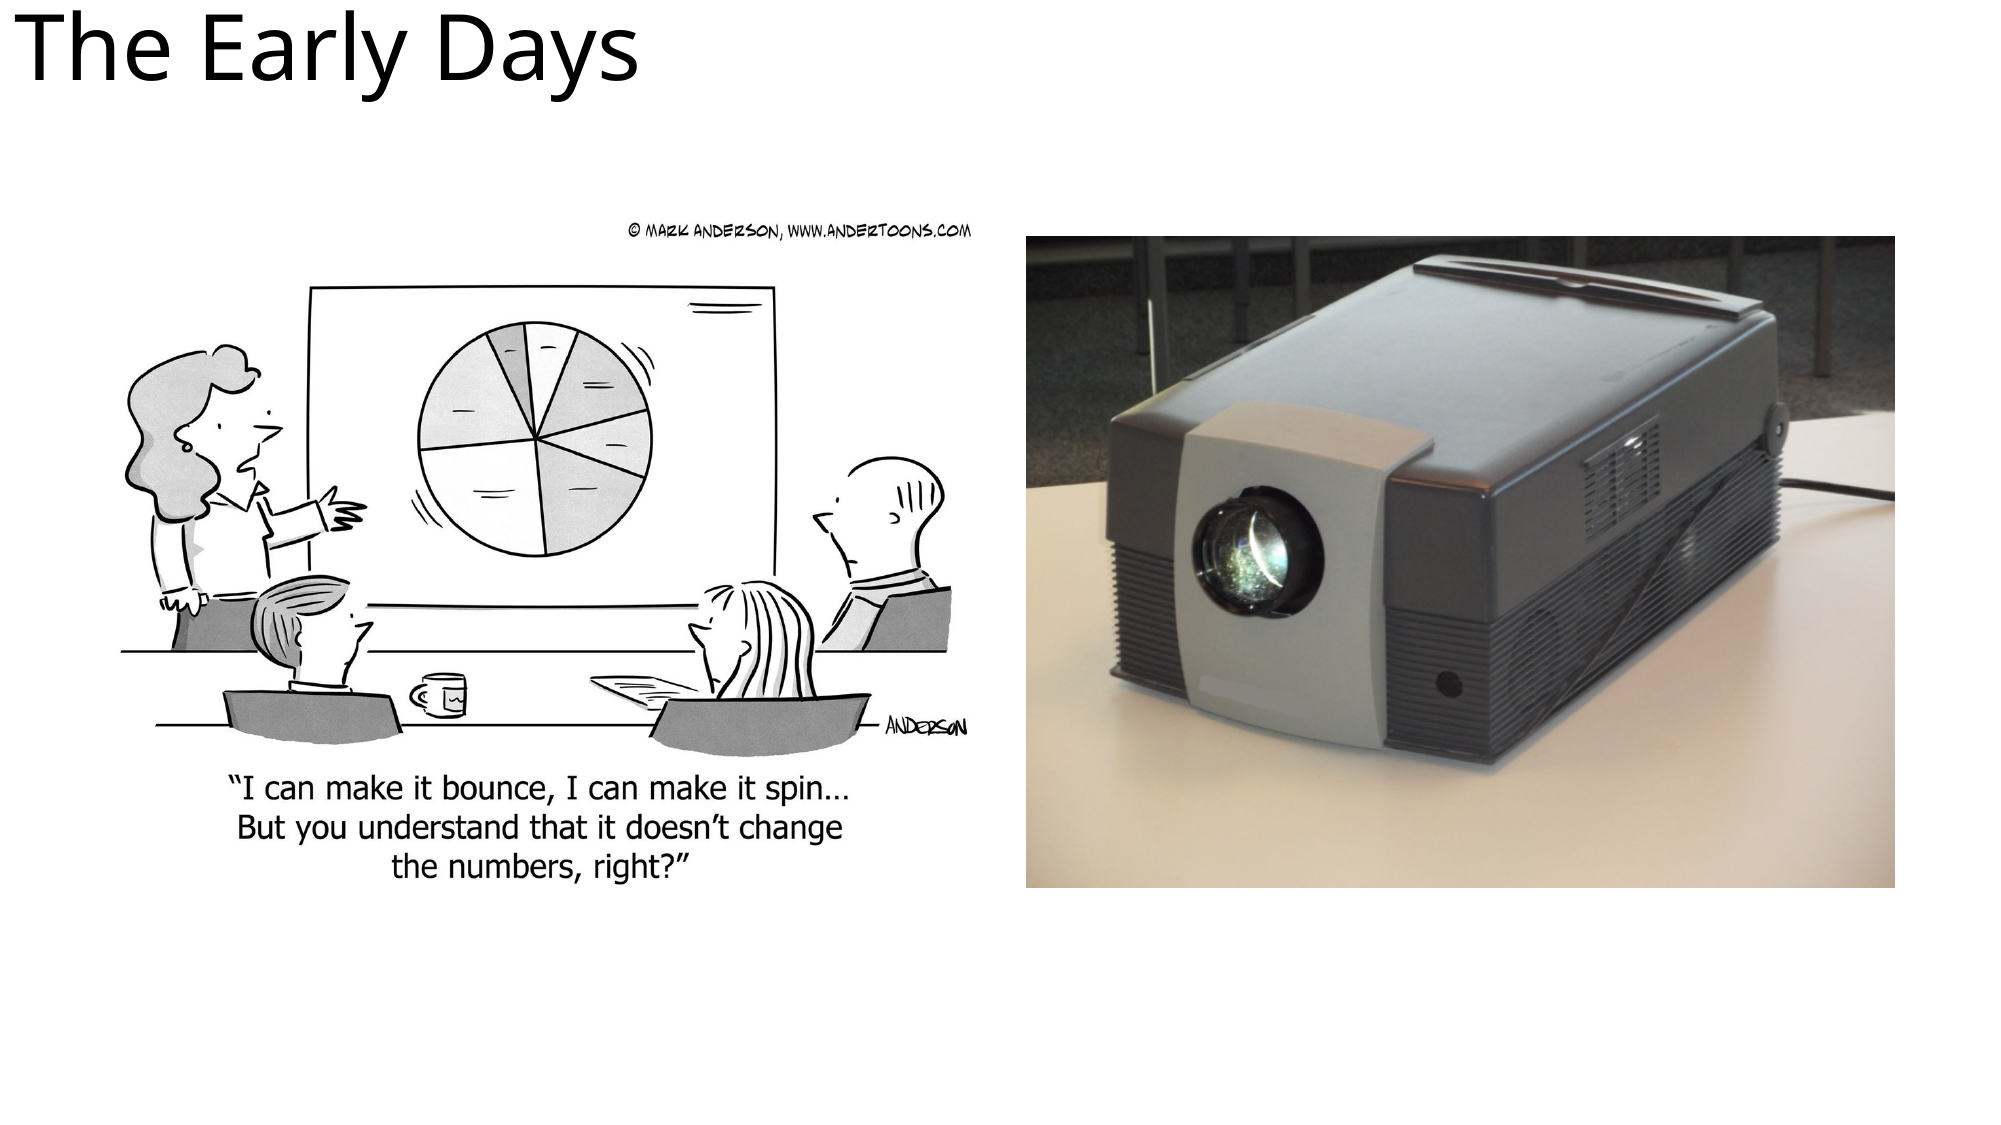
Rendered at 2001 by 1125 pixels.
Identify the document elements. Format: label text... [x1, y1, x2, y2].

text_box The Early Days [0, 0, 1725, 212]
picture [1026, 236, 1895, 888]
picture [105, 221, 974, 904]
